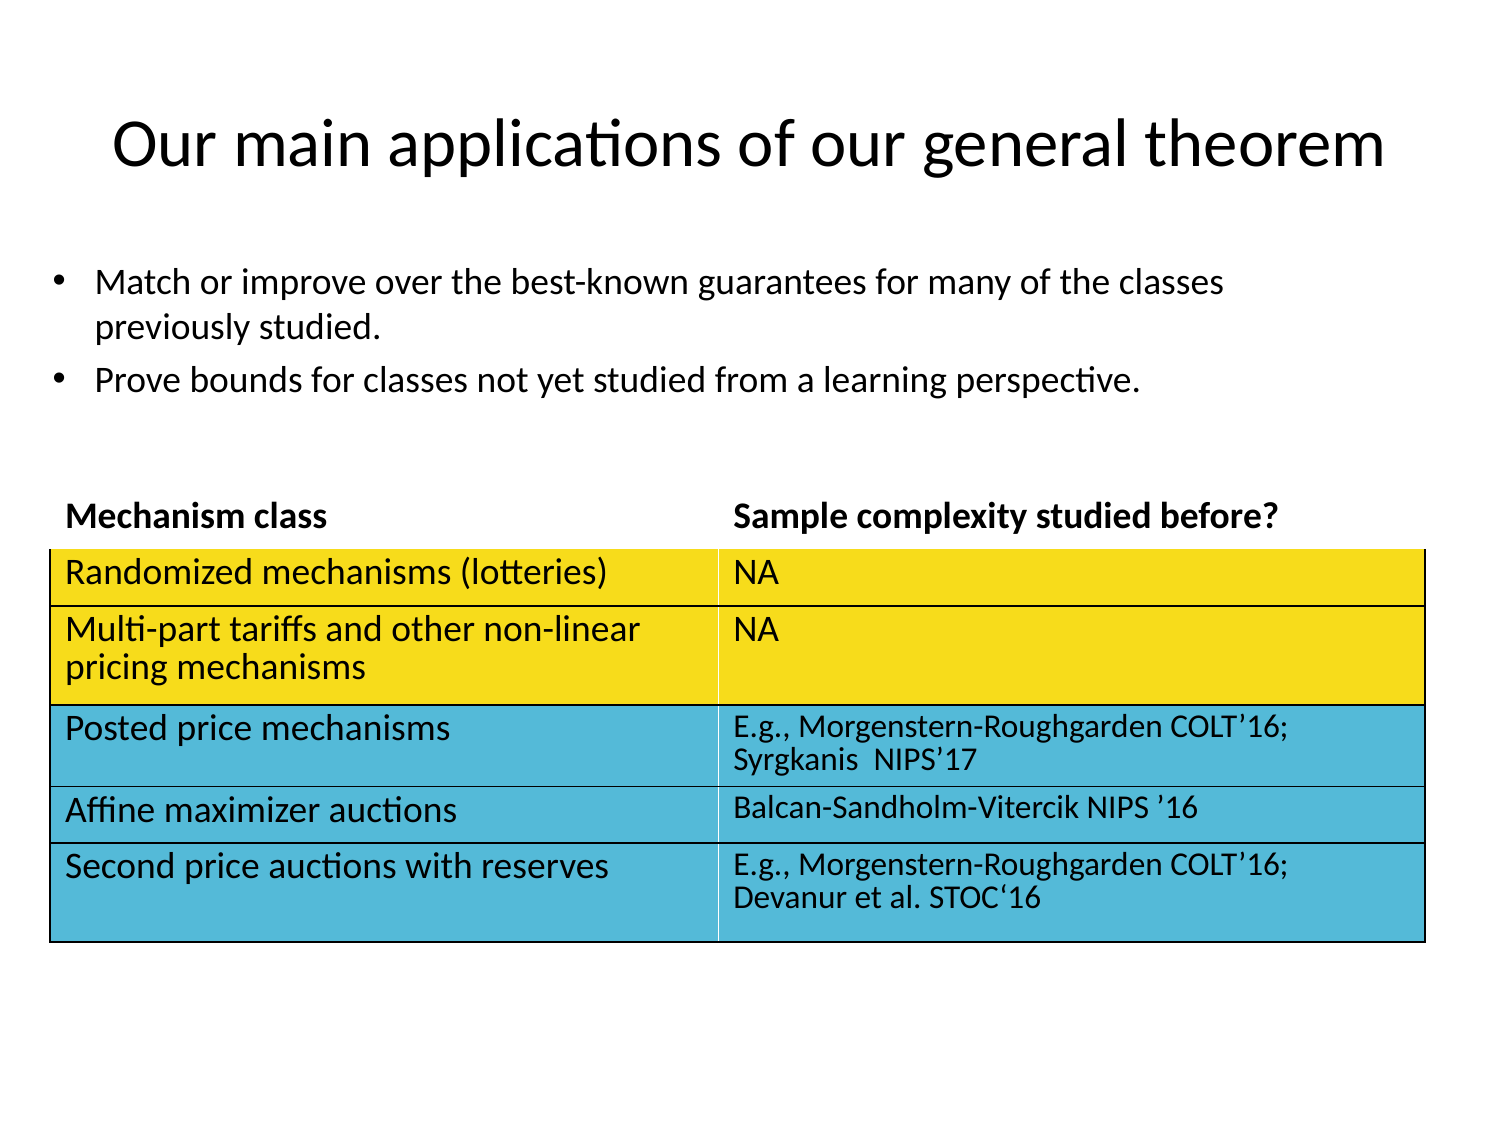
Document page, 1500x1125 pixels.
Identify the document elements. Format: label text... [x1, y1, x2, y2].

table_cell Randomized mechanisms (lotteries) [51, 549, 718, 605]
table_cell Balcan-Sandholm-Vitercik NIPS ’16 [719, 787, 1424, 842]
table_cell E.g., Morgenstern-Roughgarden COLT’16; Syrgkanis NIPS’17 [719, 706, 1424, 786]
table_cell Multi-part tariffs and other non-linear pricing mechanisms [51, 607, 718, 704]
table_header Mechanism class [50, 493, 718, 549]
list Match or improve over the best-known guarantees for many of the classes previously studied. Prove bounds for classes not yet studied from a learning perspective. [37, 249, 1338, 425]
table_cell NA [719, 607, 1424, 704]
table_cell Affine maximizer auctions [51, 787, 718, 842]
table_cell Second price auctions with reserves [51, 844, 718, 941]
title Our main applications of our general theorem [75, 45, 1425, 233]
table_cell E.g., Morgenstern-Roughgarden COLT’16; Devanur et al. STOC‘16 [719, 844, 1424, 941]
table_cell NA [719, 549, 1424, 605]
table_header Sample complexity studied before? [718, 493, 1425, 549]
table_cell Posted price mechanisms [51, 706, 718, 786]
